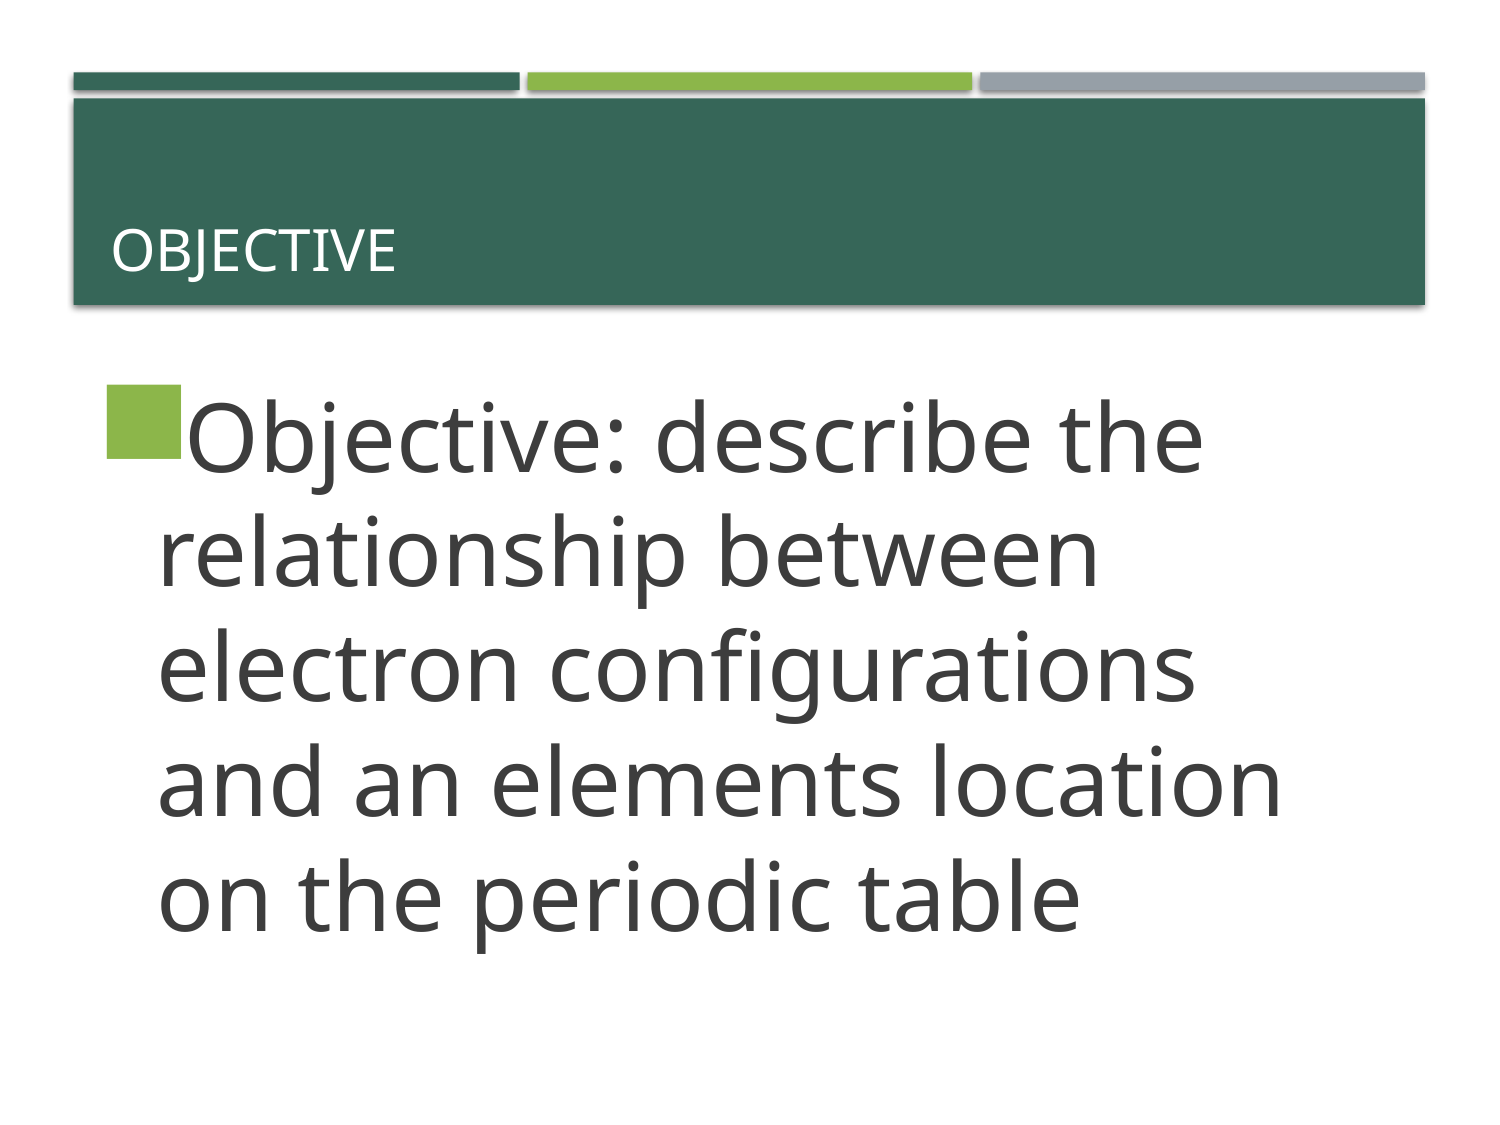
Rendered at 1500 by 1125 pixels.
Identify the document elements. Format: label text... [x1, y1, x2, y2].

list Objective: describe the relationship between electron configurations and an elements location on the periodic table [95, 365, 1406, 962]
title Objective [95, 112, 1406, 291]
